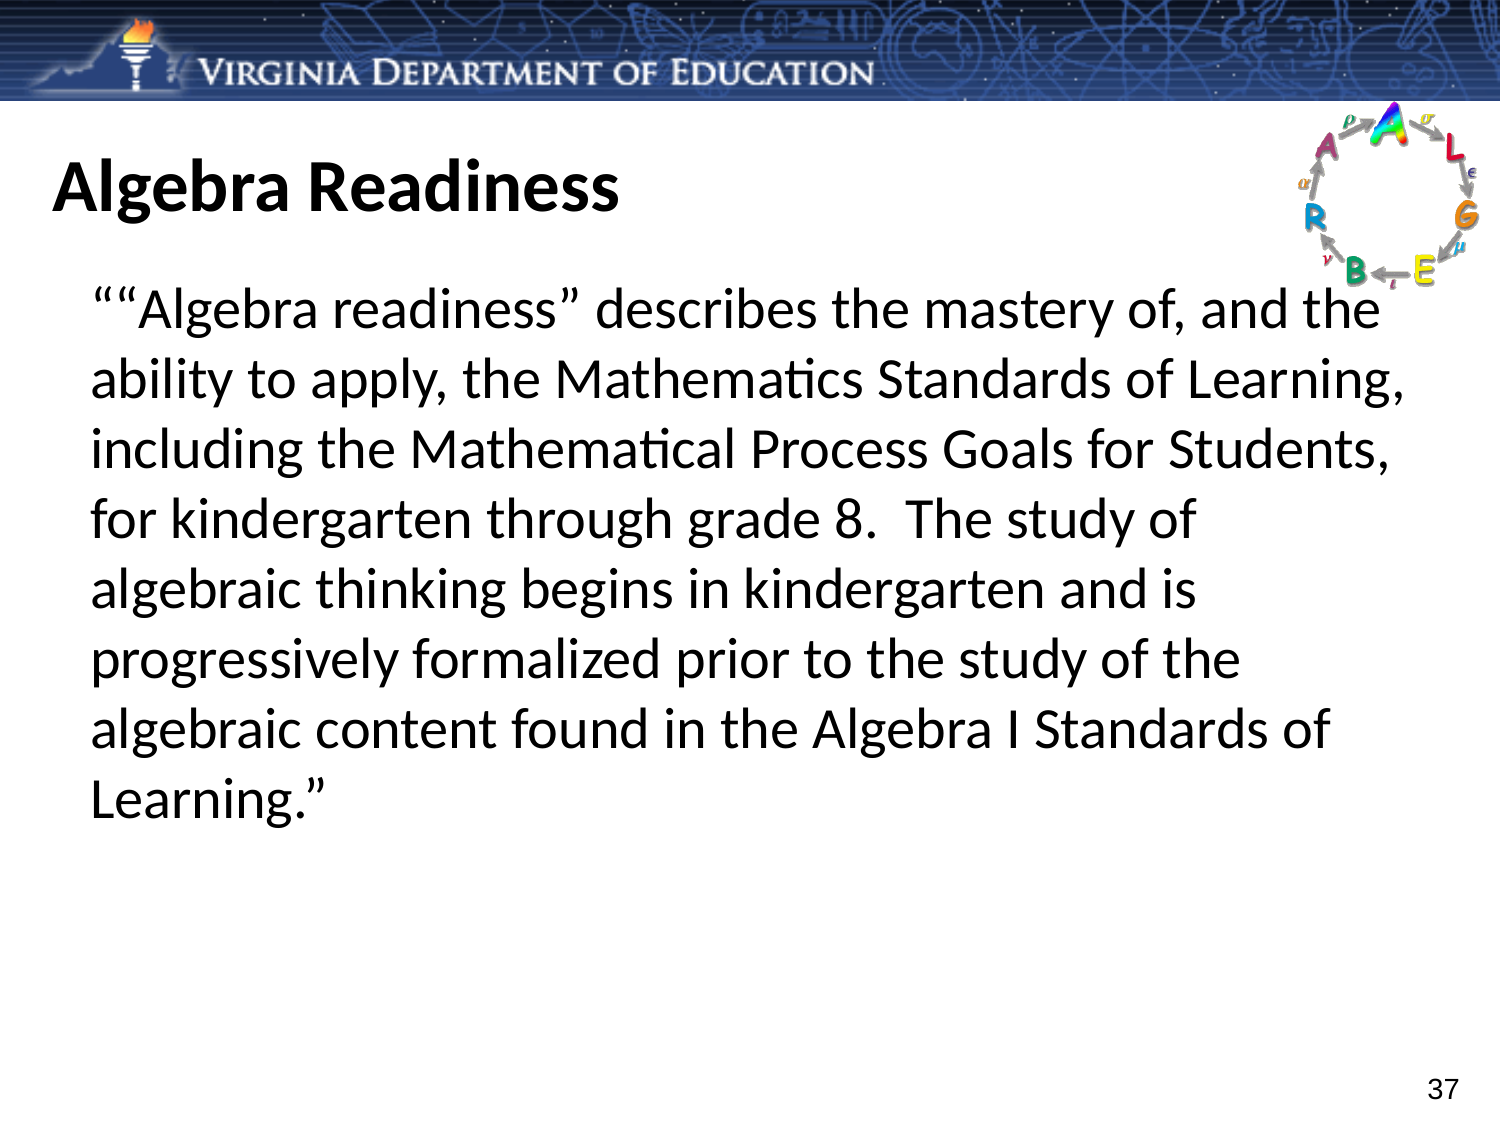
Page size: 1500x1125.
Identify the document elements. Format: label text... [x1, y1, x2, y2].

slide_number 37 [1124, 1062, 1476, 1125]
title Algebra Readiness [37, 112, 1292, 251]
list ““Algebra readiness” describes the mastery of, and the ability to apply, the Mathematics Standards of Learning, including the Mathematical Process Goals for Students, for kindergarten through grade 8. The study of algebraic thinking begins in kindergarten and is progressively formalized prior to the study of the algebraic content found in the Algebra I Standards of Learning.” [74, 262, 1426, 1006]
picture [0, 0, 1500, 290]
